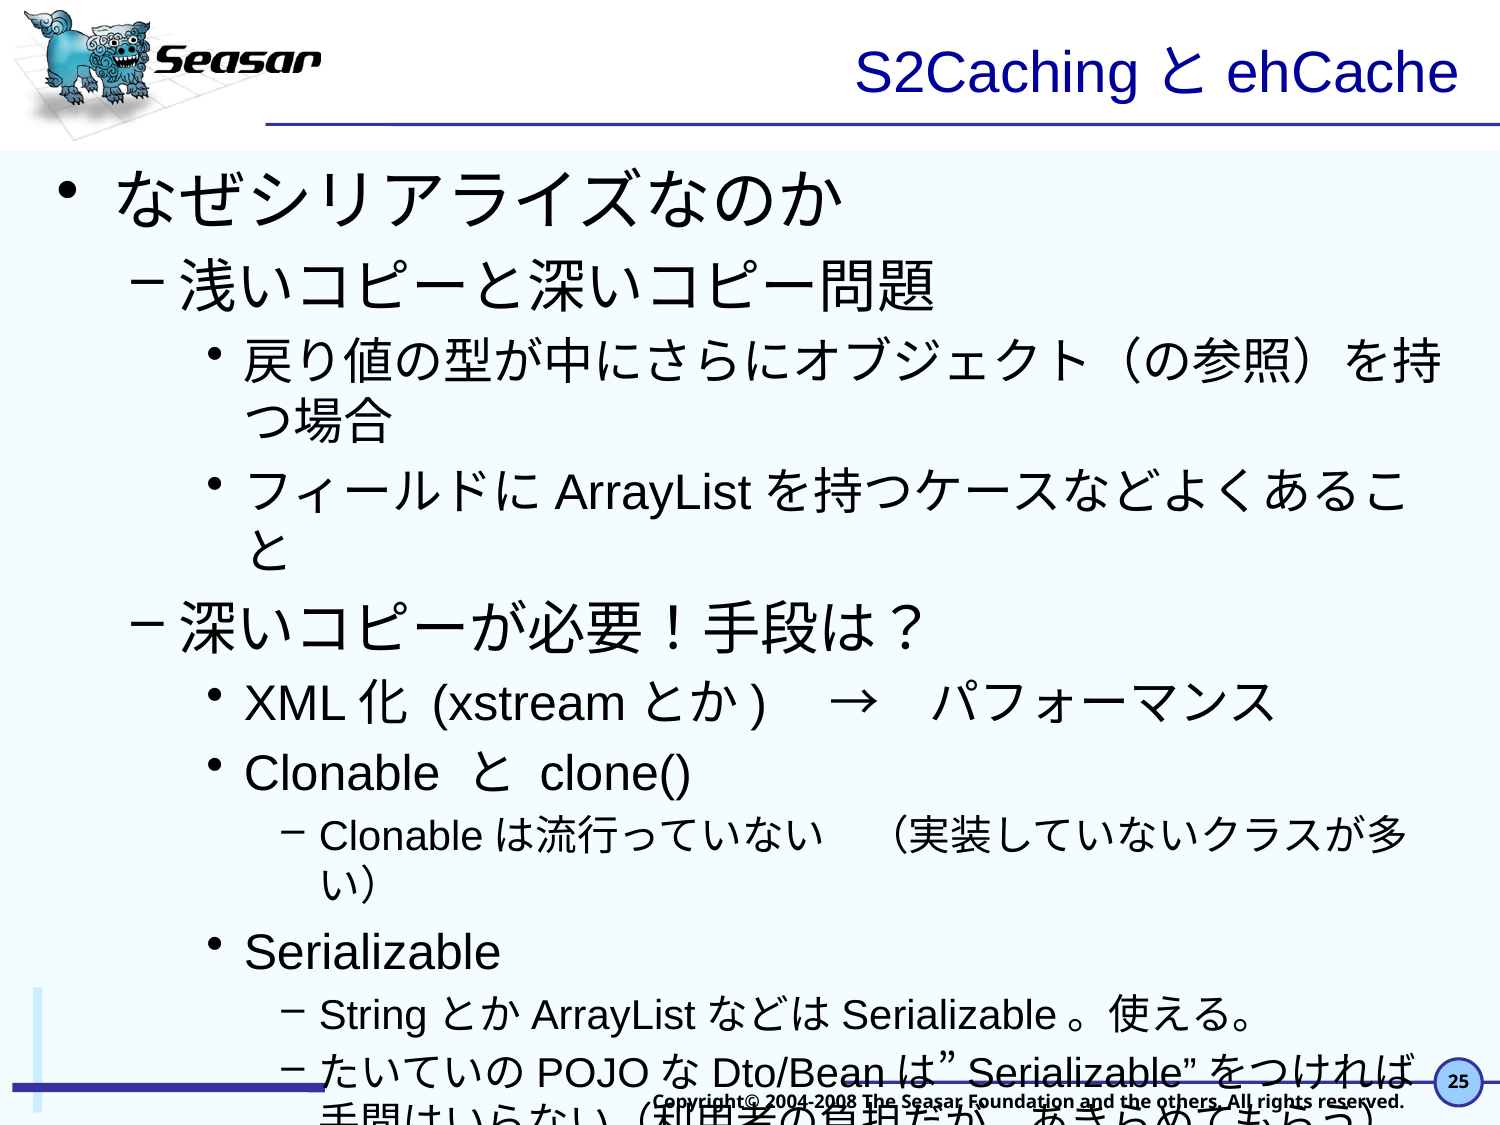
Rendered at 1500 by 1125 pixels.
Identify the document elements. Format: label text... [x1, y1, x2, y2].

list なぜシリアライズなのか 浅いコピーと深いコピー問題 戻り値の型が中にさらにオブジェクト（の参照）を持つ場合 フィールドにArrayListを持つケースなどよくあること 深いコピーが必要！手段は？ XML化 (xstreamとか) → パフォーマンス Clonable と clone() Clonableは流行っていない （実装していないクラスが多い） Serializable StringとかArrayListなどはSerializable。使える。 たいていのPOJOなDto/Beanは”Serializable”をつければ手間はいらない（利用者の負担だが、あきらめてもらう） [40, 149, 1463, 1059]
title S2CachingとehCache [324, 24, 1476, 113]
picture [14, 0, 338, 150]
